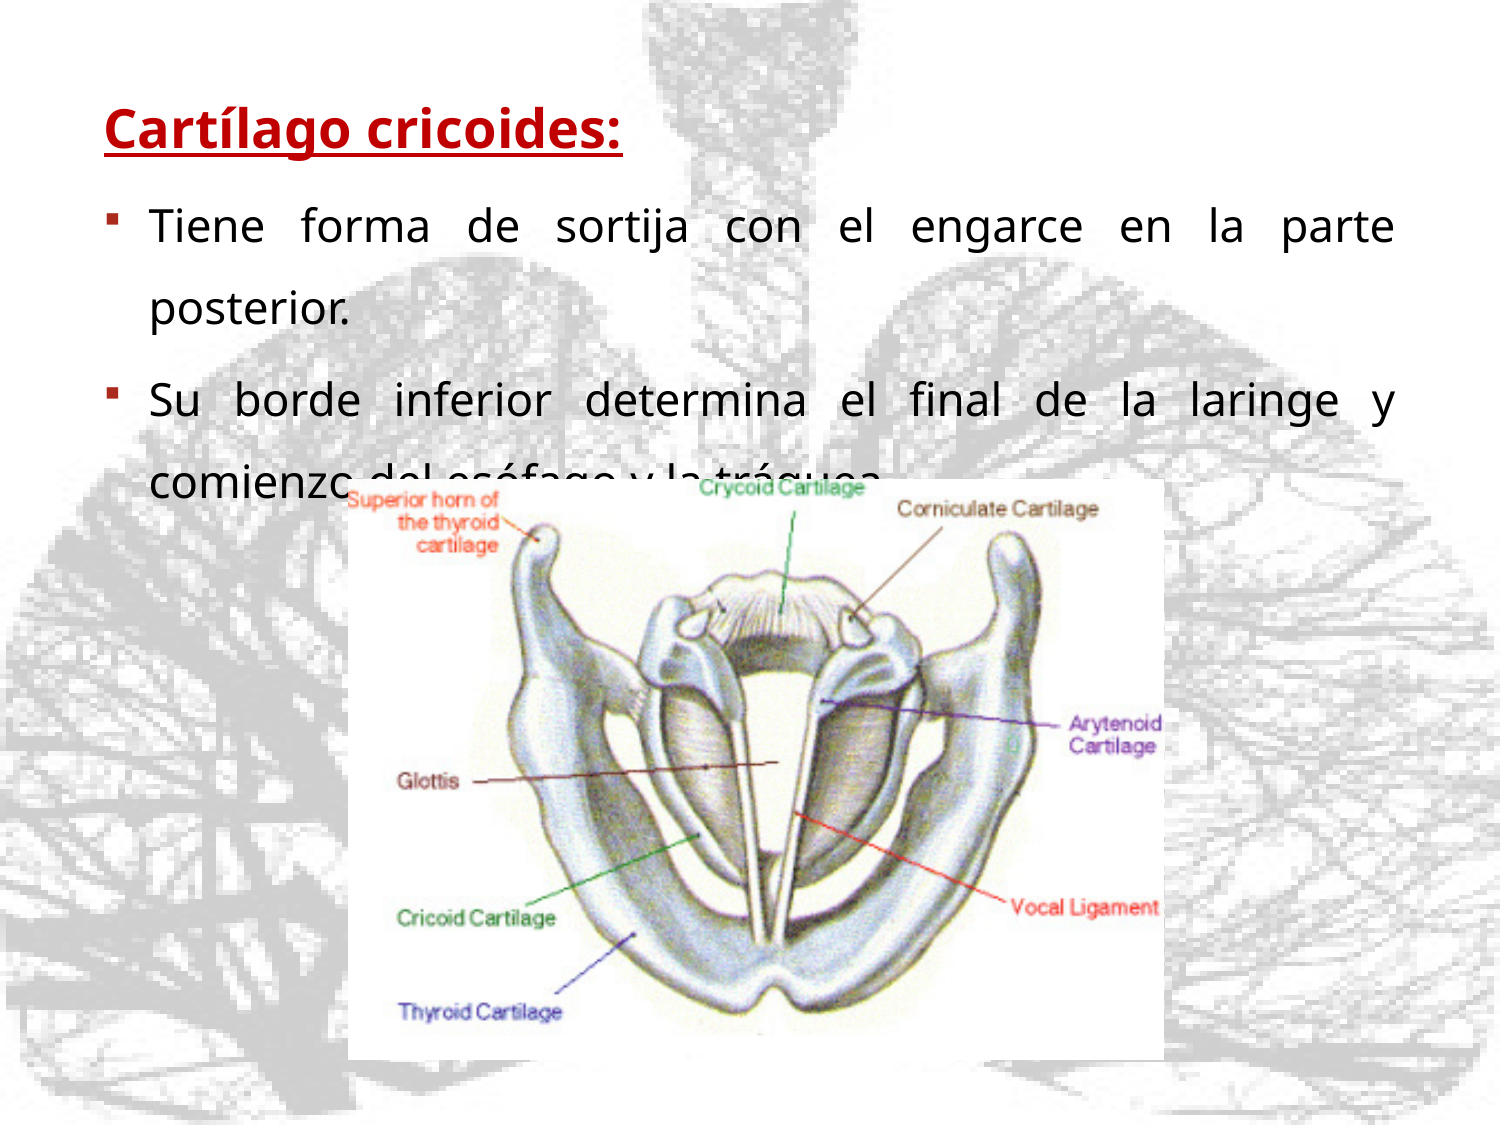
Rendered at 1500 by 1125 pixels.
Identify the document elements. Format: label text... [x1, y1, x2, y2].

list Cartílago cricoides: Tiene forma de sortija con el engarce en la parte posterior. Su borde inferior determina el final de la laringe y comienzo del esófago y la tráquea. [88, 54, 1412, 1059]
picture [348, 479, 1164, 1060]
